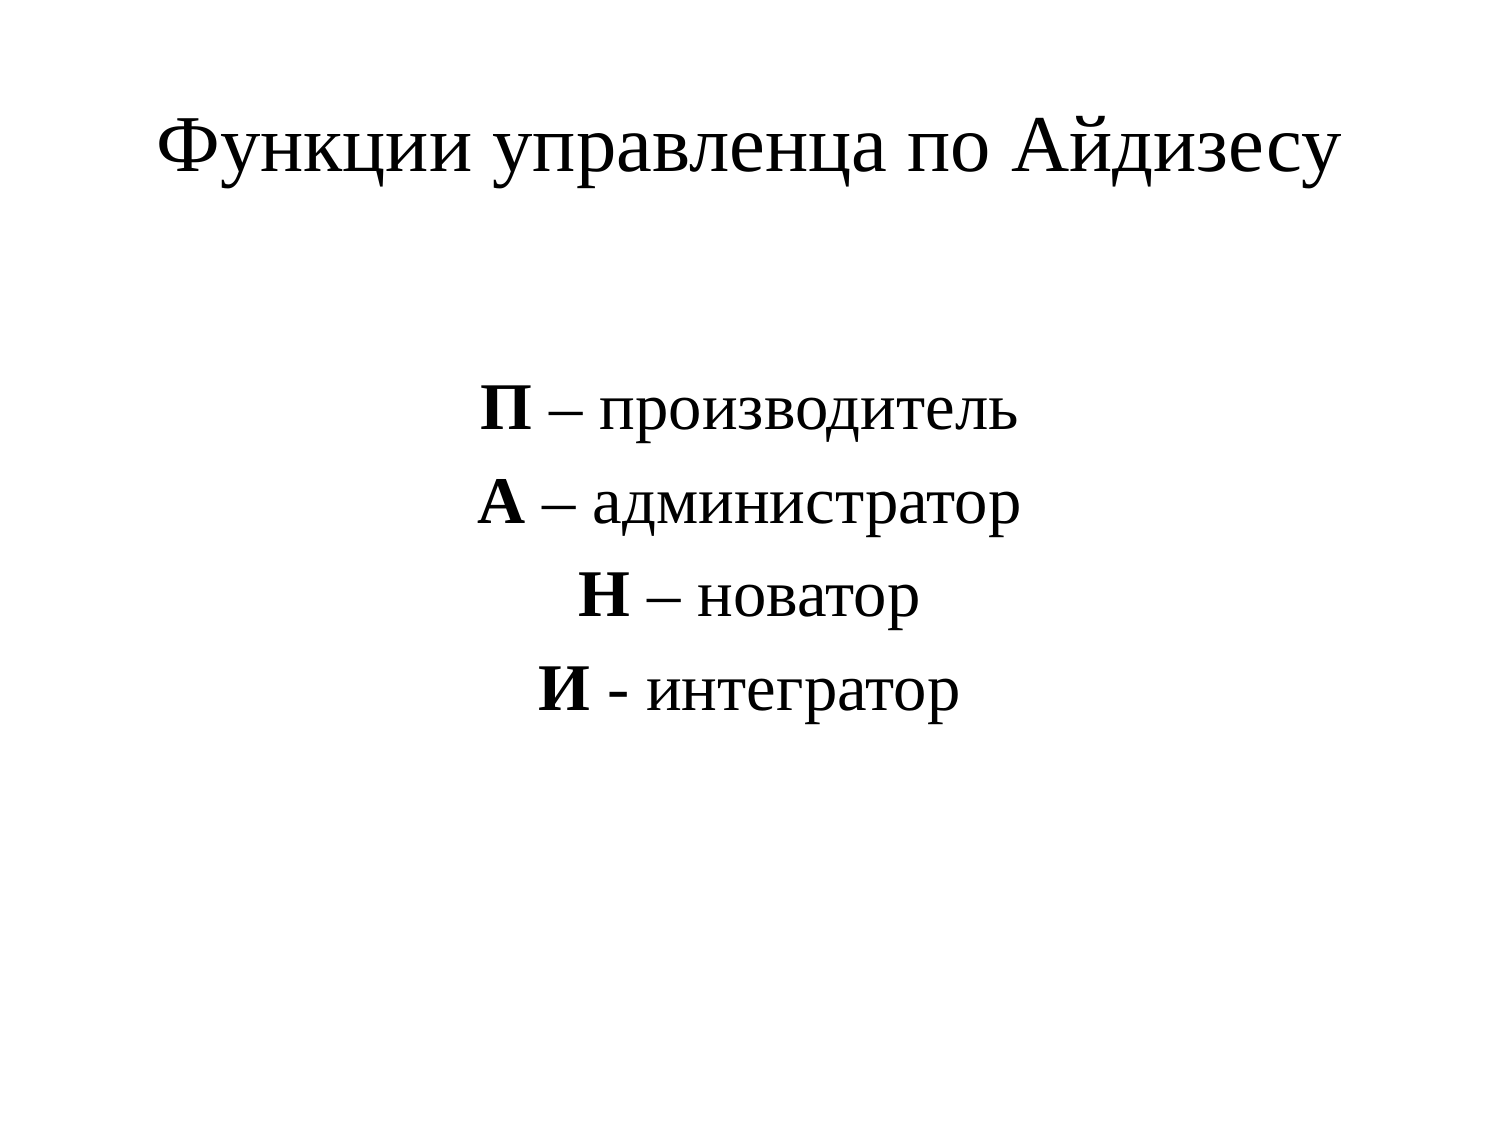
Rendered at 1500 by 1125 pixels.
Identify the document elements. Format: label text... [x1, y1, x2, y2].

title Функции управленца по Айдизесу [75, 45, 1425, 233]
list П – производитель А – администратор Н – новатор И - интегратор [75, 262, 1425, 1005]
